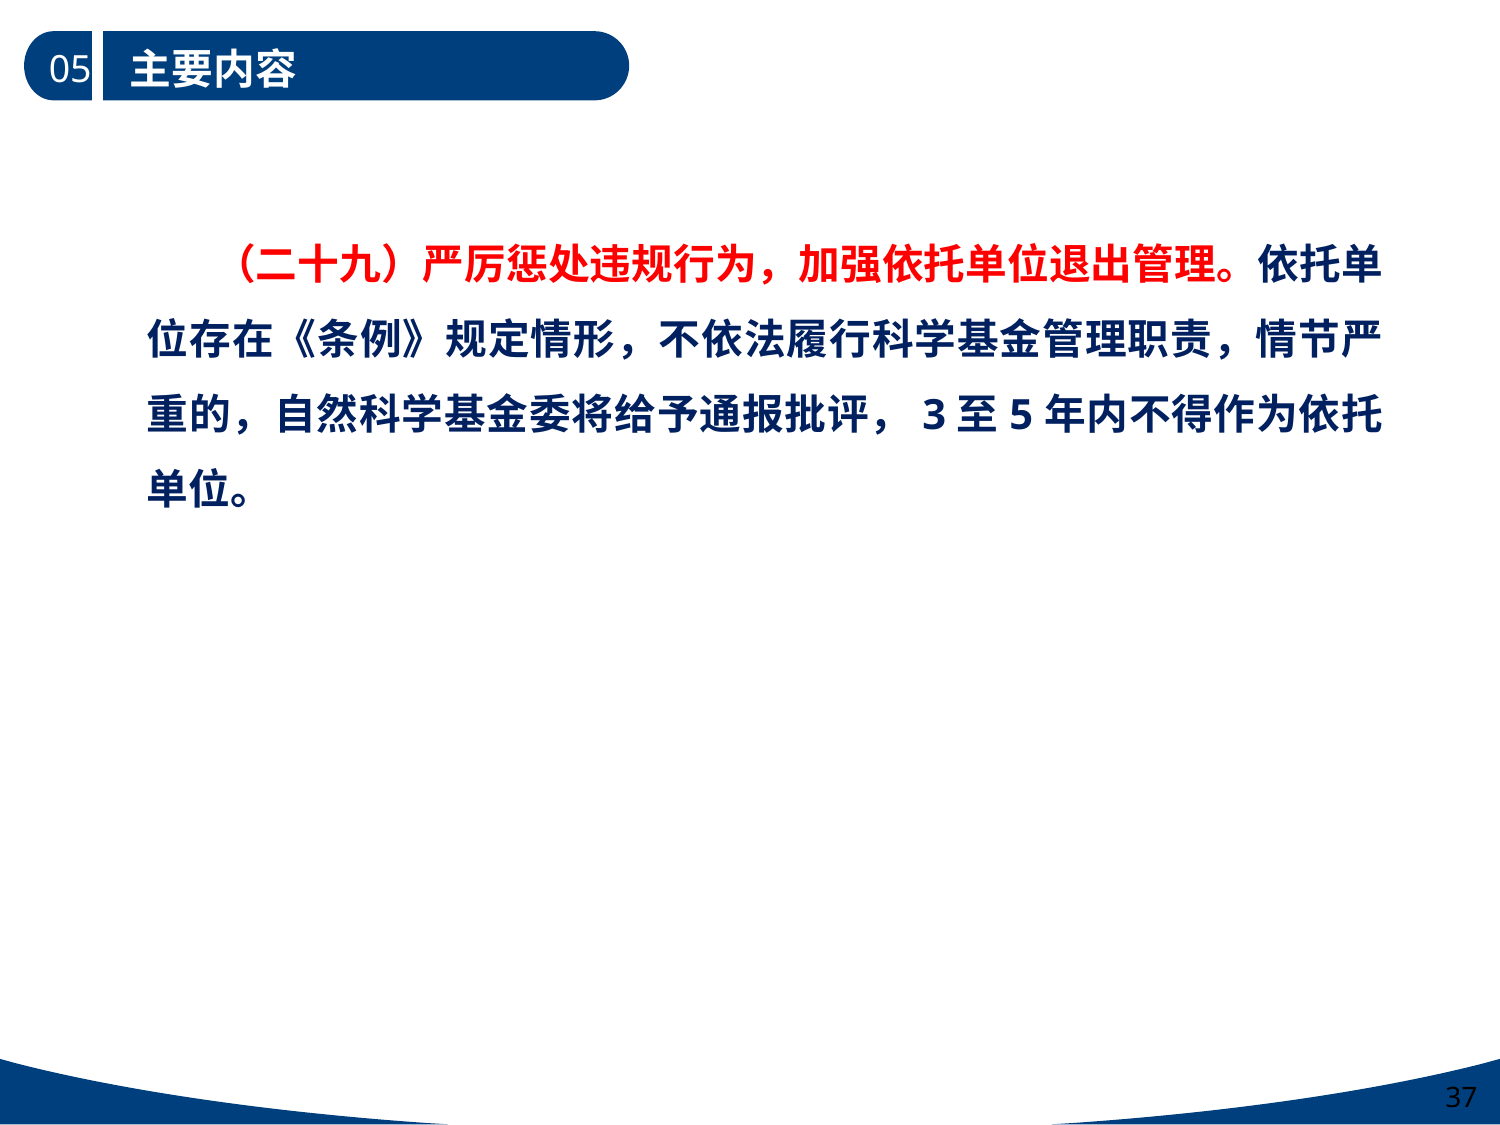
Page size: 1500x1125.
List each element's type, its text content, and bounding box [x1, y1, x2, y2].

text_box 主要内容 [114, 35, 312, 101]
text_box [40, 98, 93, 102]
text_box [35, 30, 93, 37]
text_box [0, 1058, 1500, 1125]
text_box [23, 38, 34, 94]
text_box （二十九）严厉惩处违规行为，加强依托单位退出管理。依托单位存在《条例》规定情形，不依法履行科学基金管理职责，情节严重的，自然科学基金委将给予通报批评，3至5年内不得作为依托单位。 [132, 205, 1398, 521]
text_box [102, 30, 631, 102]
text_box 05 [34, 37, 107, 98]
